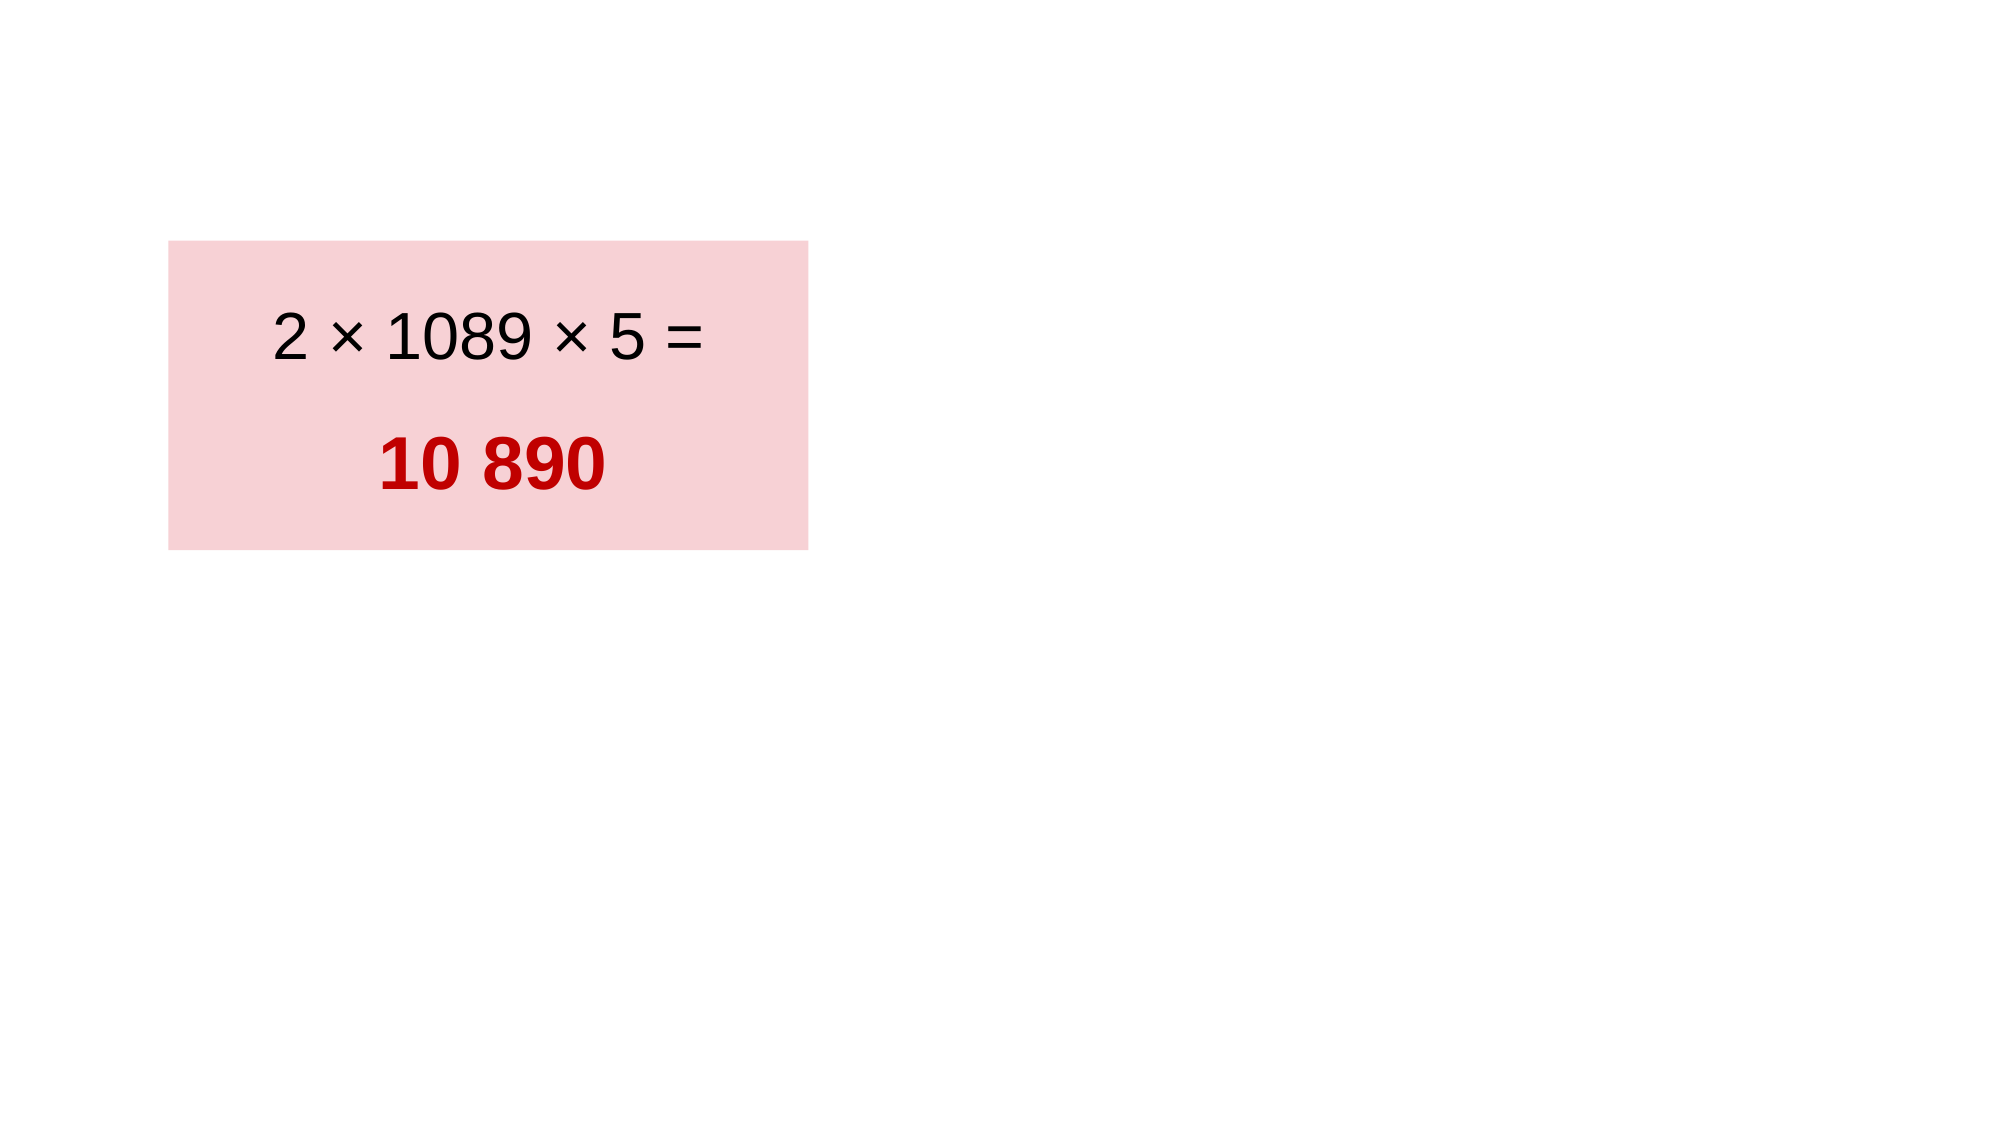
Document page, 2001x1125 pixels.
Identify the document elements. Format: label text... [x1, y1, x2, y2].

text_box 10 890 [363, 406, 631, 512]
text_box 2 × 1089 × 5 = [168, 240, 809, 551]
